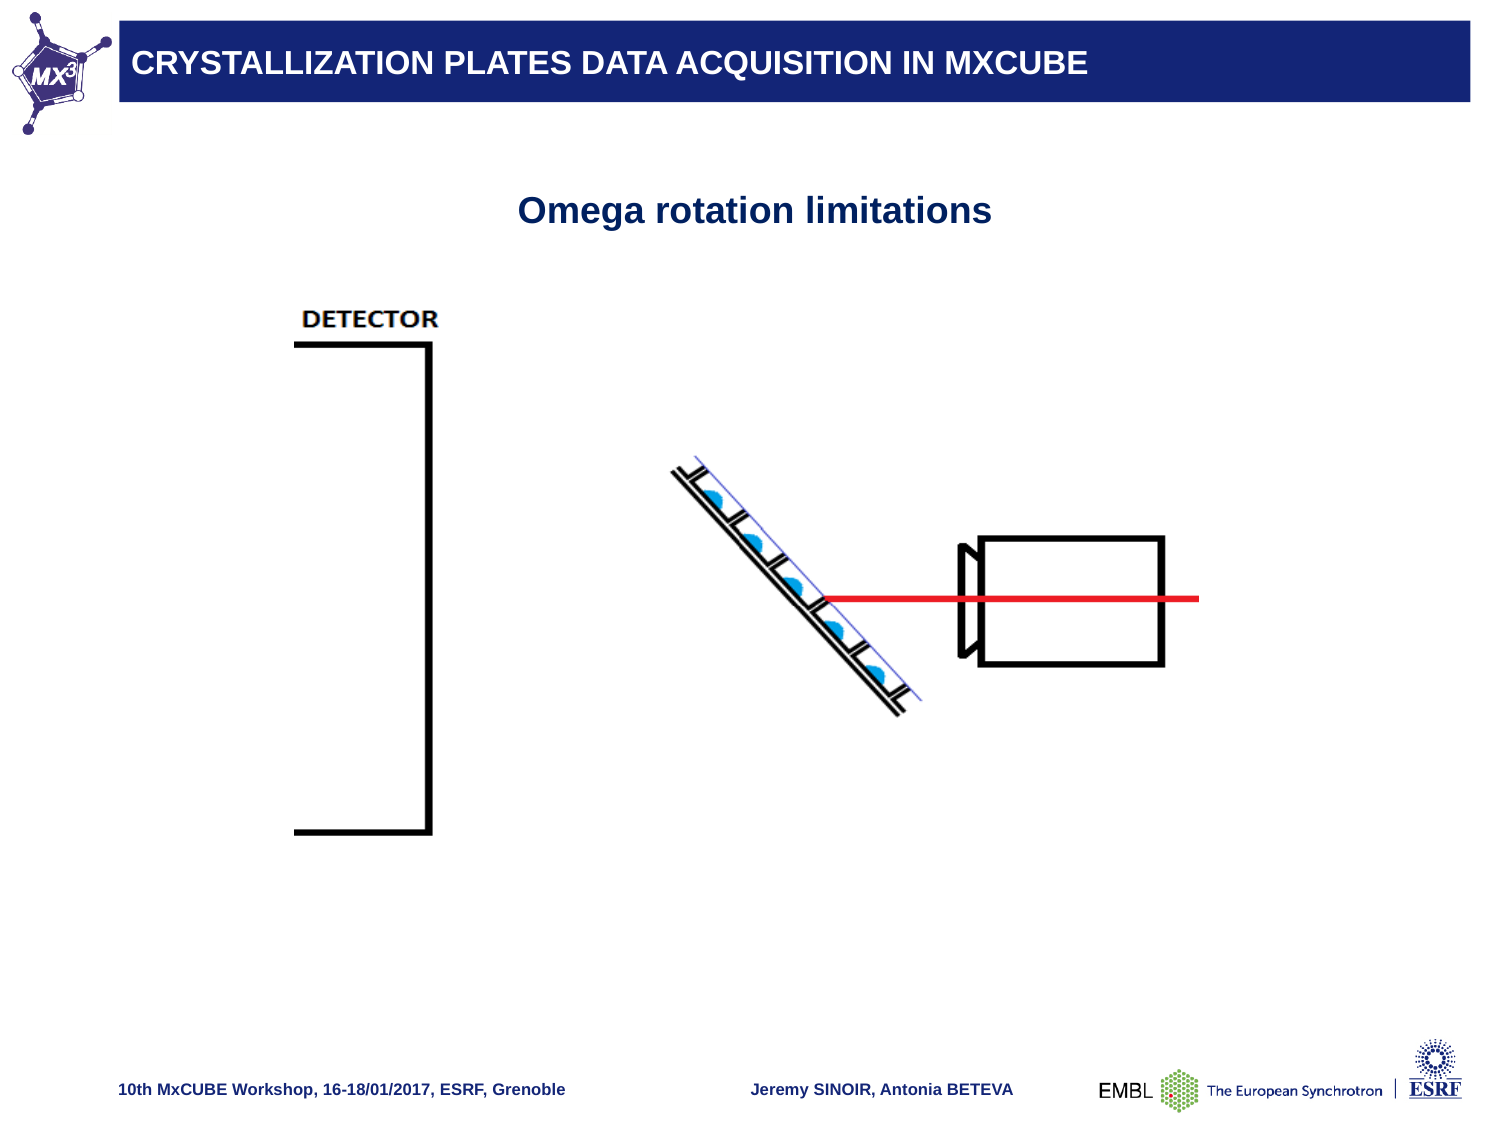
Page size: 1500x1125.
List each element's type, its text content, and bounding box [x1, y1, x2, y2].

picture [1098, 1018, 1500, 1125]
footer 10th MxCUBE Workshop, 16-18/01/2017, ESRF, Grenoble Jeremy SINOIR, Antonia BETEVA [118, 1063, 1122, 1099]
list Omega rotation limitations [64, 125, 1417, 1012]
title Crystallization plates data acquisition in mxcube [119, 20, 1471, 103]
picture [12, 12, 112, 135]
picture [294, 271, 1199, 981]
